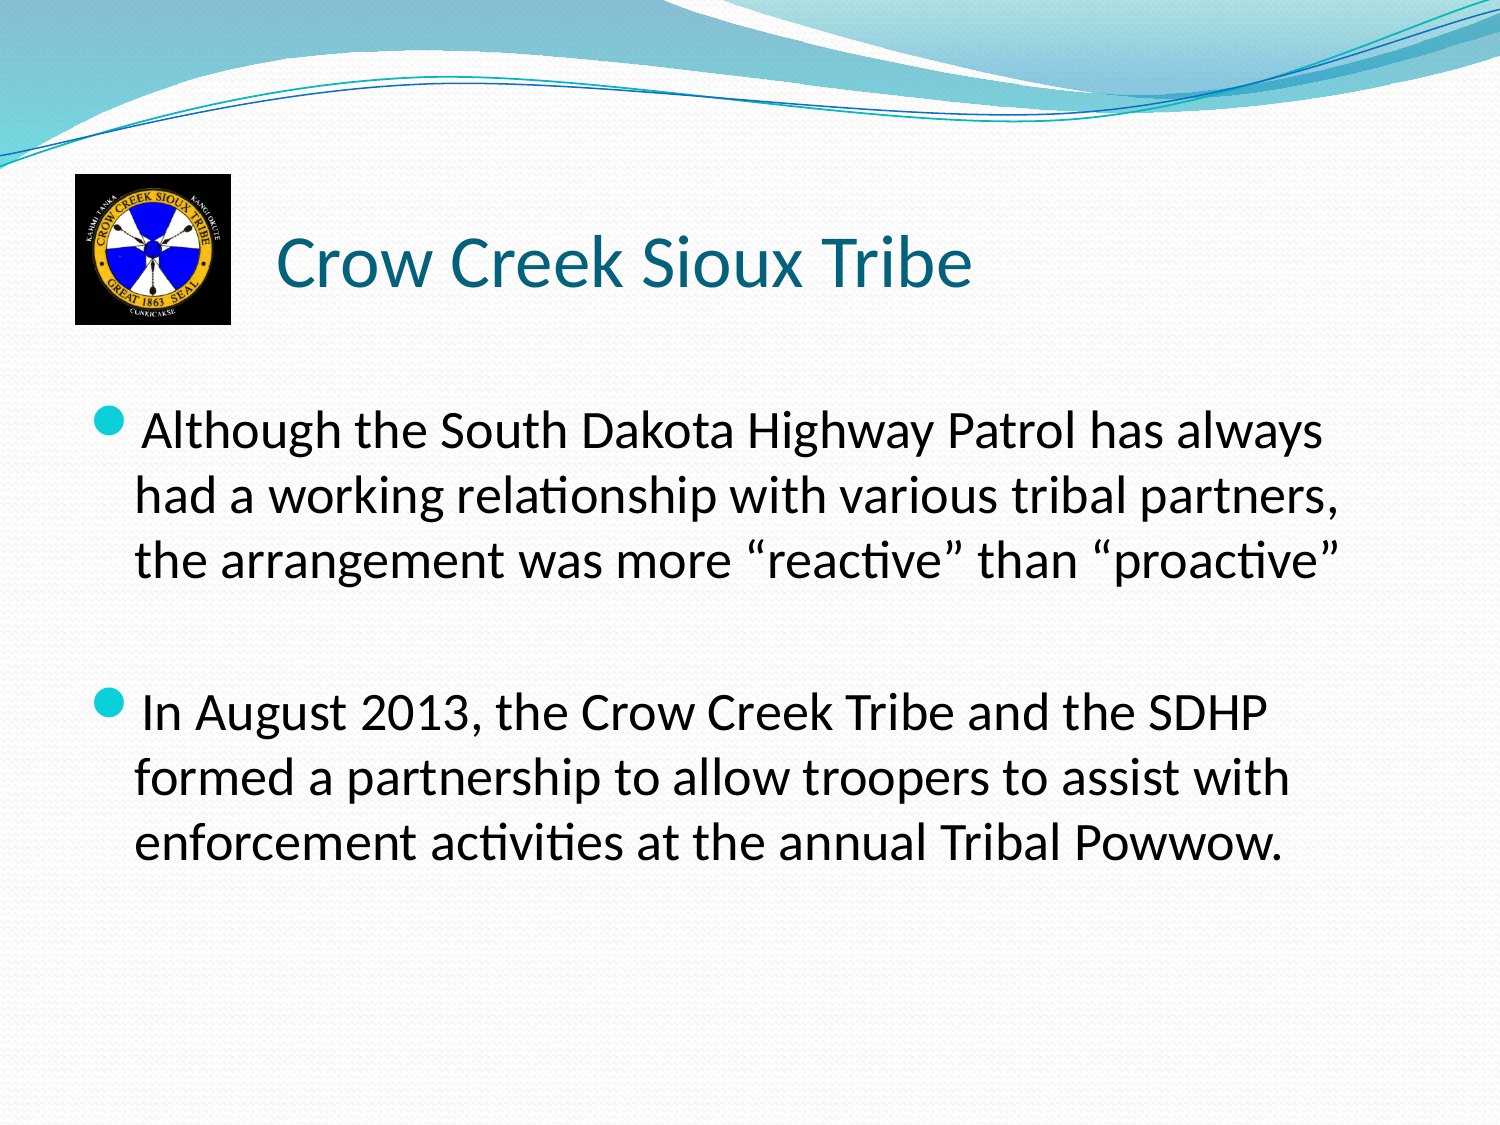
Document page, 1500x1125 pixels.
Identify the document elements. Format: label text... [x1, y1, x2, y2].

picture [74, 174, 232, 326]
list Although the South Dakota Highway Patrol has always had a working relationship with various tribal partners, the arrangement was more “reactive” than “proactive” In August 2013, the Crow Creek Tribe and the SDHP formed a partnership to allow troopers to assist with enforcement activities at the annual Tribal Powwow. [75, 387, 1425, 1108]
title Crow Creek Sioux Tribe [75, 115, 1425, 303]
